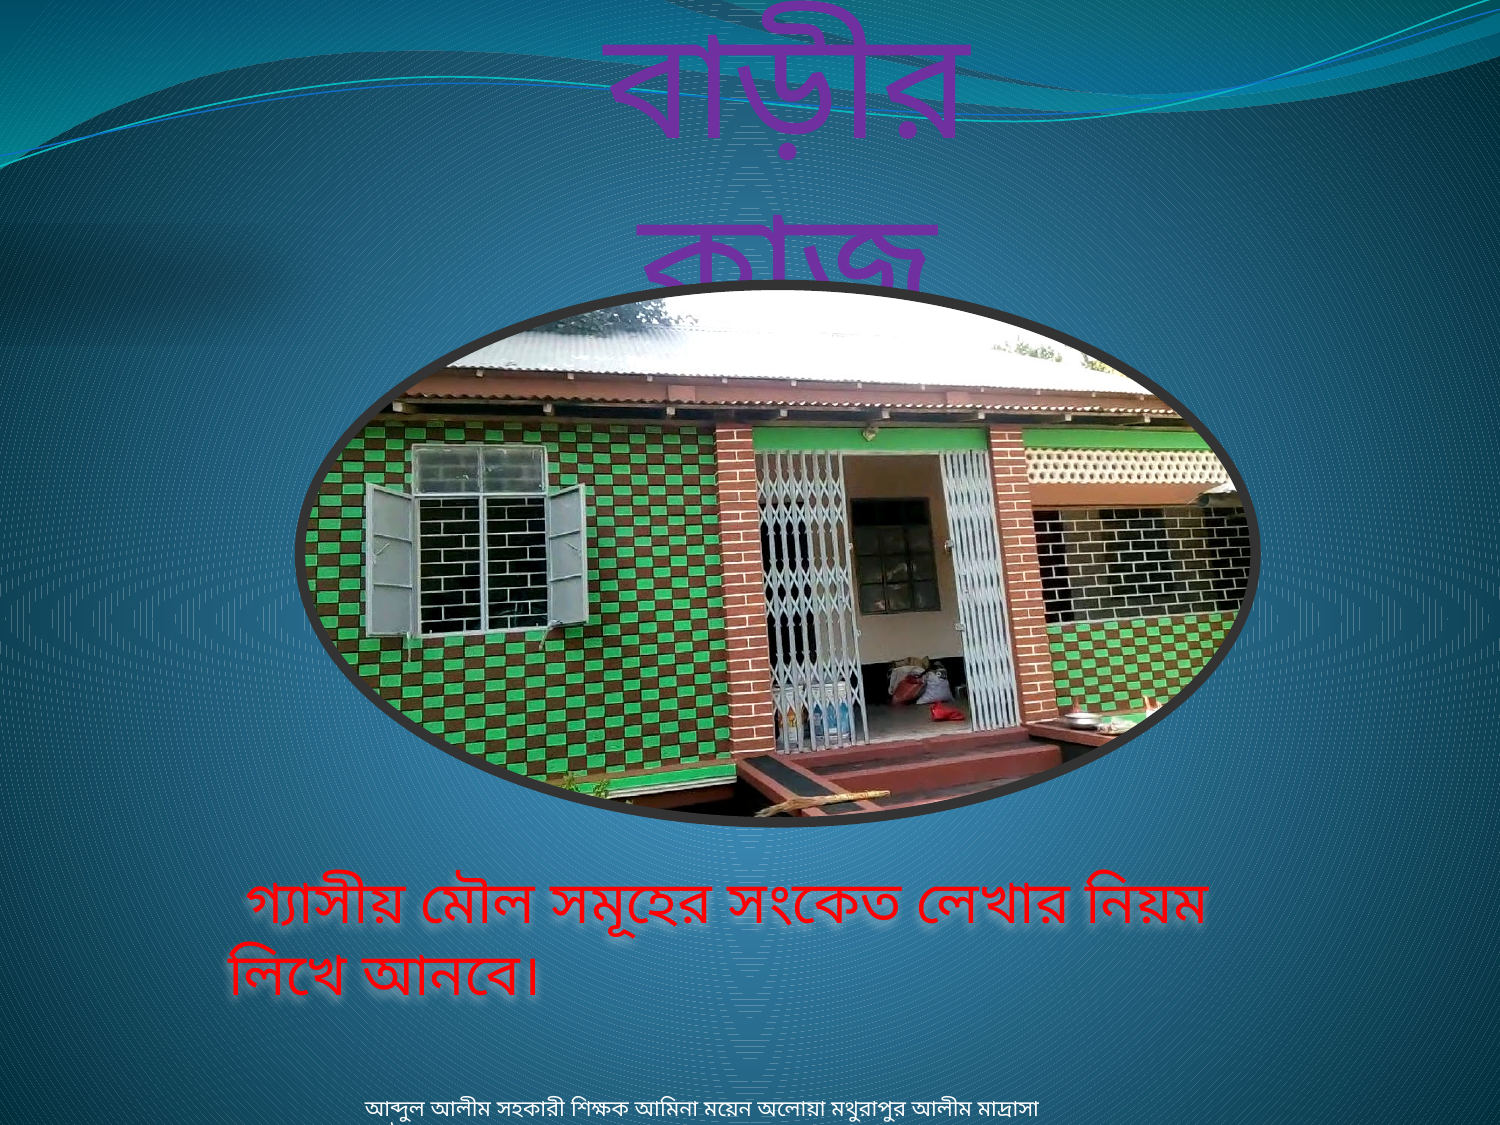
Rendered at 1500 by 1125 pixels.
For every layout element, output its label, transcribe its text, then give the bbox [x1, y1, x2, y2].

text_box গ্যাসীয় মৌল সমূহের সংকেত লেখার নিয়ম লিখে আনবে। [213, 849, 1287, 1015]
text_box বাড়ীর কাজ [426, 55, 1149, 281]
picture [299, 284, 1256, 823]
